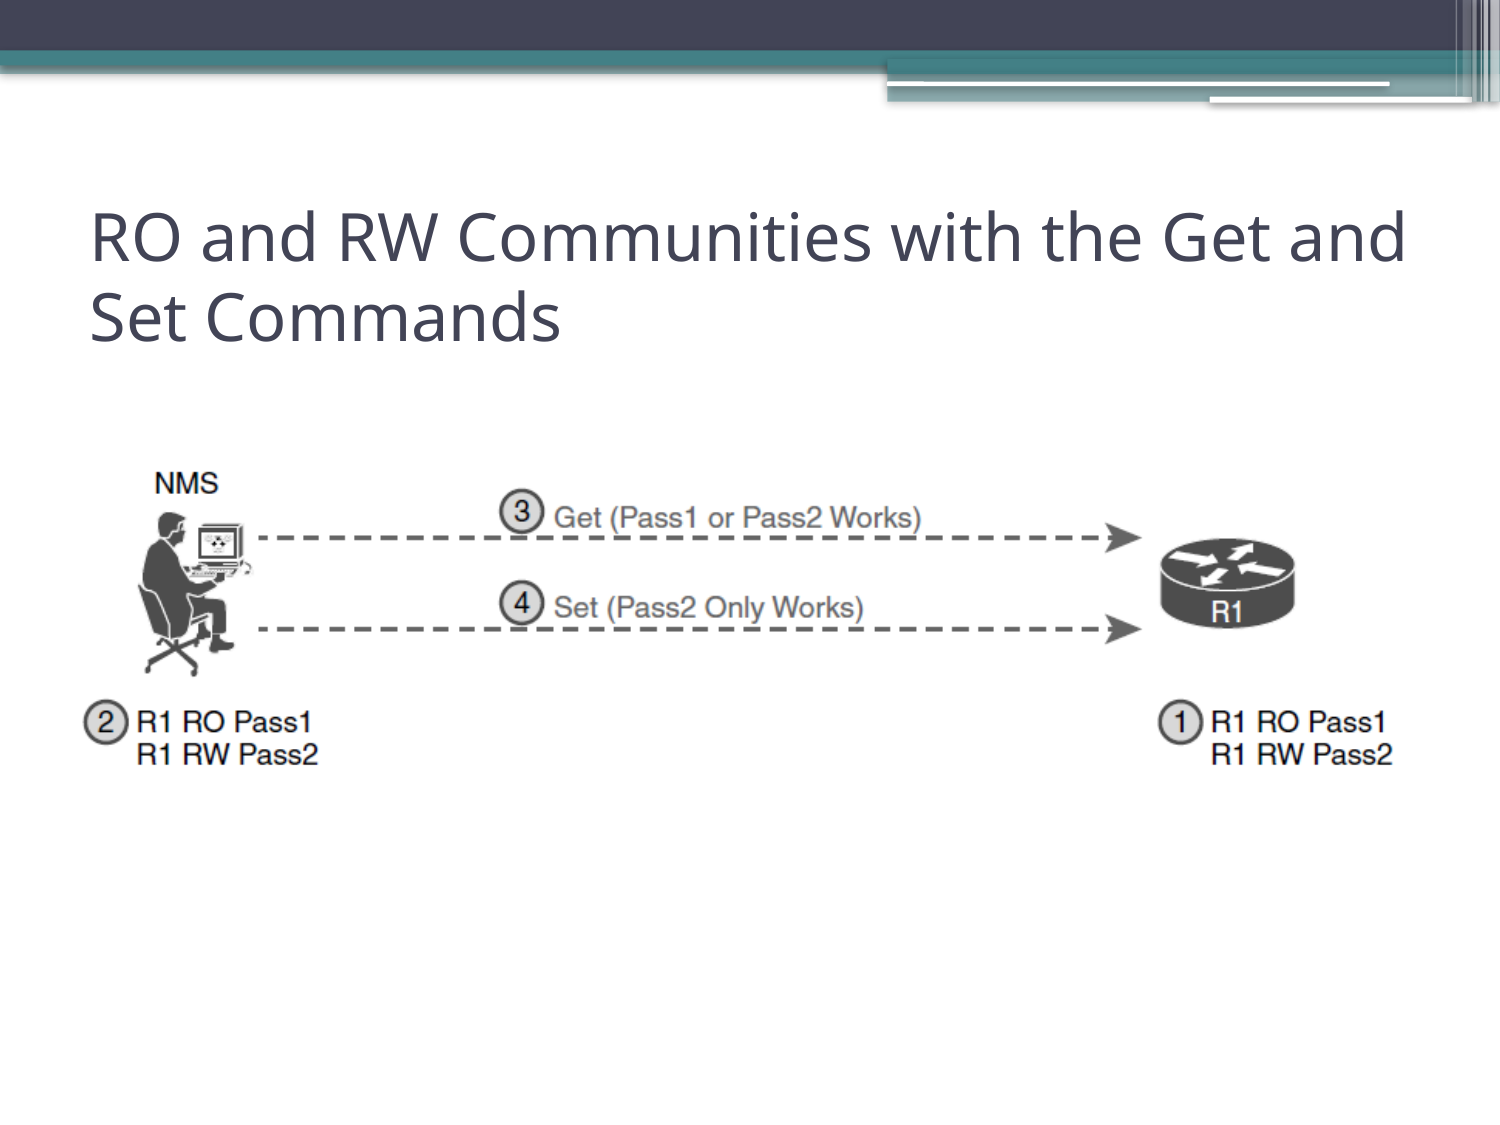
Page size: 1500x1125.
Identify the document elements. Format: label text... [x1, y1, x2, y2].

title RO and RW Communities with the Get and Set Commands [75, 187, 1425, 363]
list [75, 449, 1414, 779]
